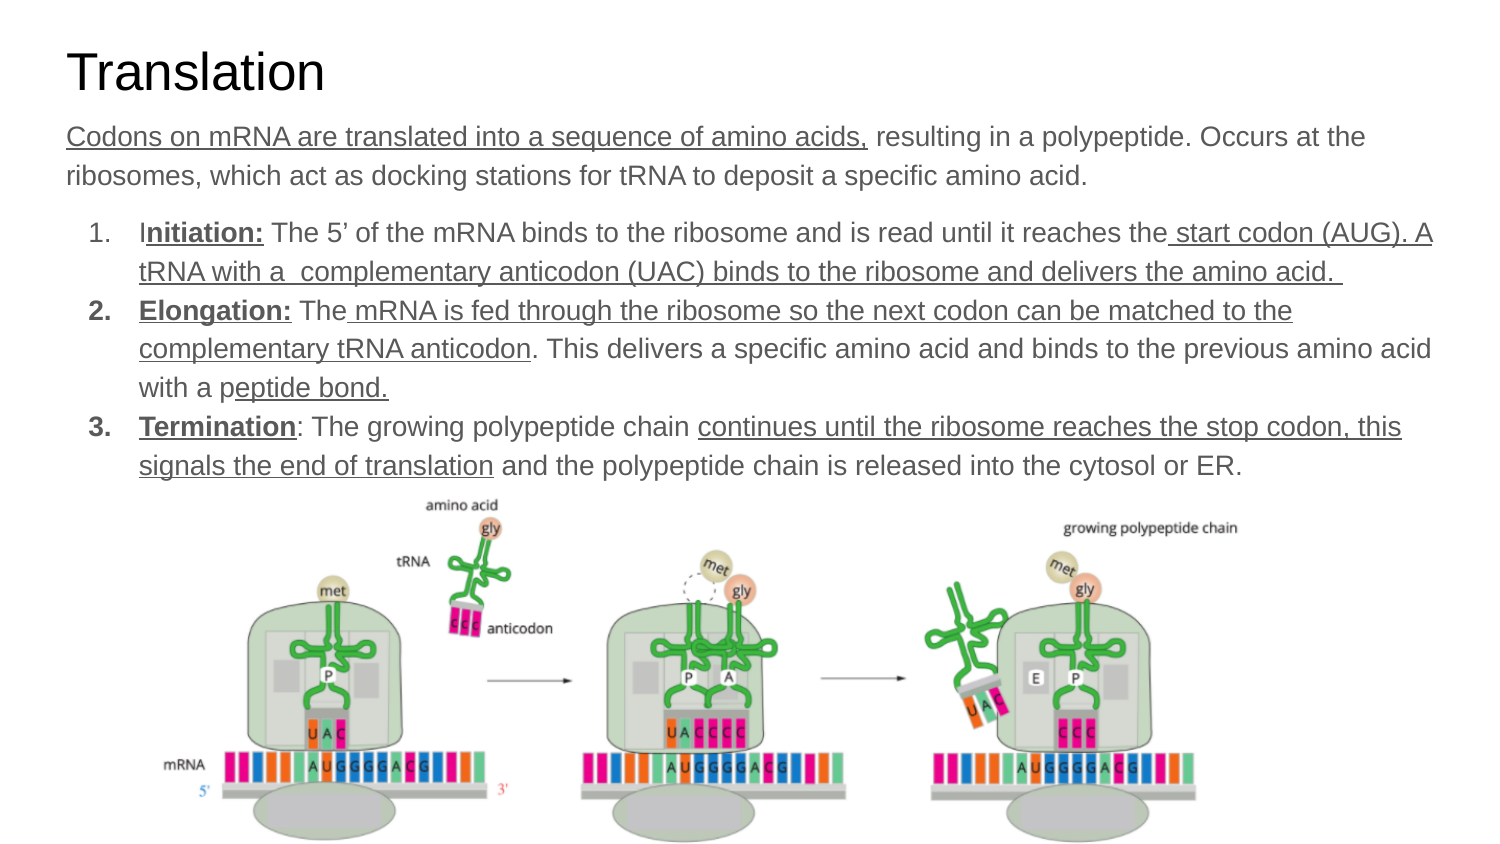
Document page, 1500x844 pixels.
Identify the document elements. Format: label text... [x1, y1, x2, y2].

title Translation [51, 22, 1449, 98]
picture [152, 490, 1281, 844]
list Codons on mRNA are translated into a sequence of amino acids, resulting in a polypeptide. Occurs at the ribosomes, which act as docking stations for tRNA to deposit a specific amino acid. Initiation: The 5’ of the mRNA binds to the ribosome and is read until it reaches the start codon (AUG). A tRNA with a complementary anticodon (UAC) binds to the ribosome and delivers the amino acid. Elongation: The mRNA is fed through the ribosome so the next codon can be matched to the complementary tRNA anticodon. This delivers a specific amino acid and binds to the previous amino acid with a peptide bond. Termination: The growing polypeptide chain continues until the ribosome reaches the stop codon, this signals the end of translation and the polypeptide chain is released into the cytosol or ER. [51, 98, 1449, 550]
